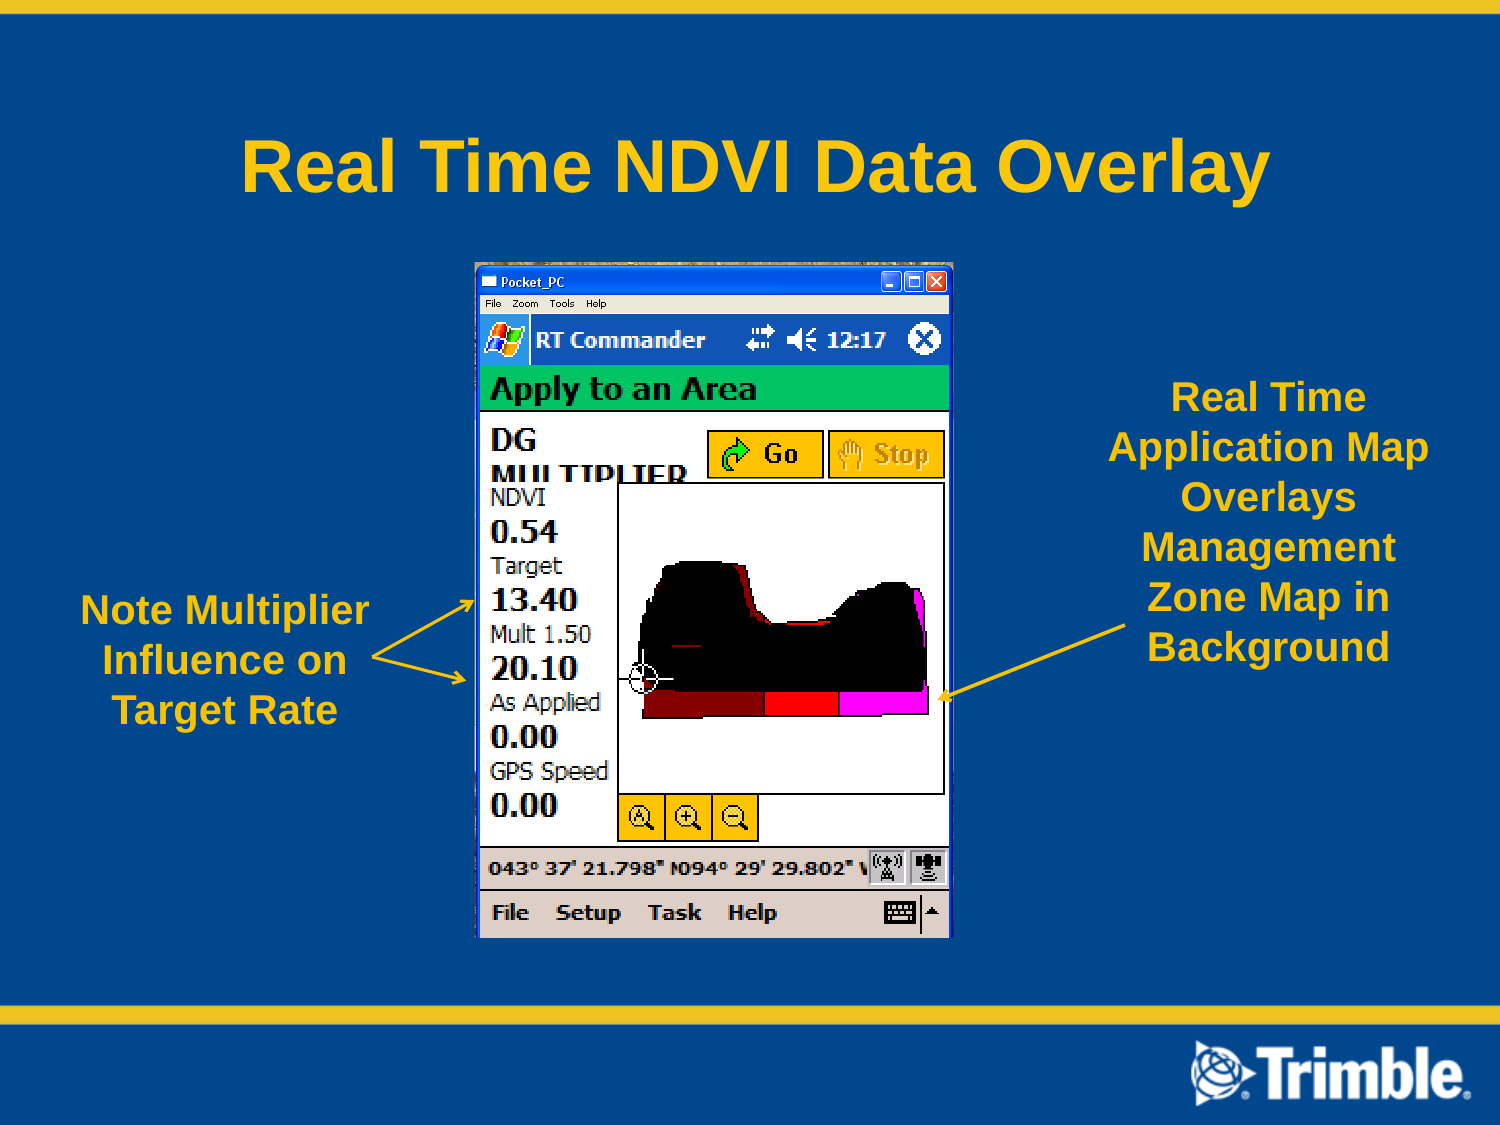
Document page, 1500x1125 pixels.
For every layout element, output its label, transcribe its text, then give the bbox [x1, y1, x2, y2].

picture [0, 0, 1500, 1125]
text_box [371, 656, 467, 681]
text_box Real Time Application Map Overlays Management Zone Map in Background [1087, 362, 1450, 678]
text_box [937, 624, 1126, 701]
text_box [371, 599, 475, 658]
text_box Note Multiplier Influence on Target Rate [24, 575, 425, 740]
title Real Time NDVI Data Overlay [74, 99, 1438, 226]
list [474, 262, 954, 938]
